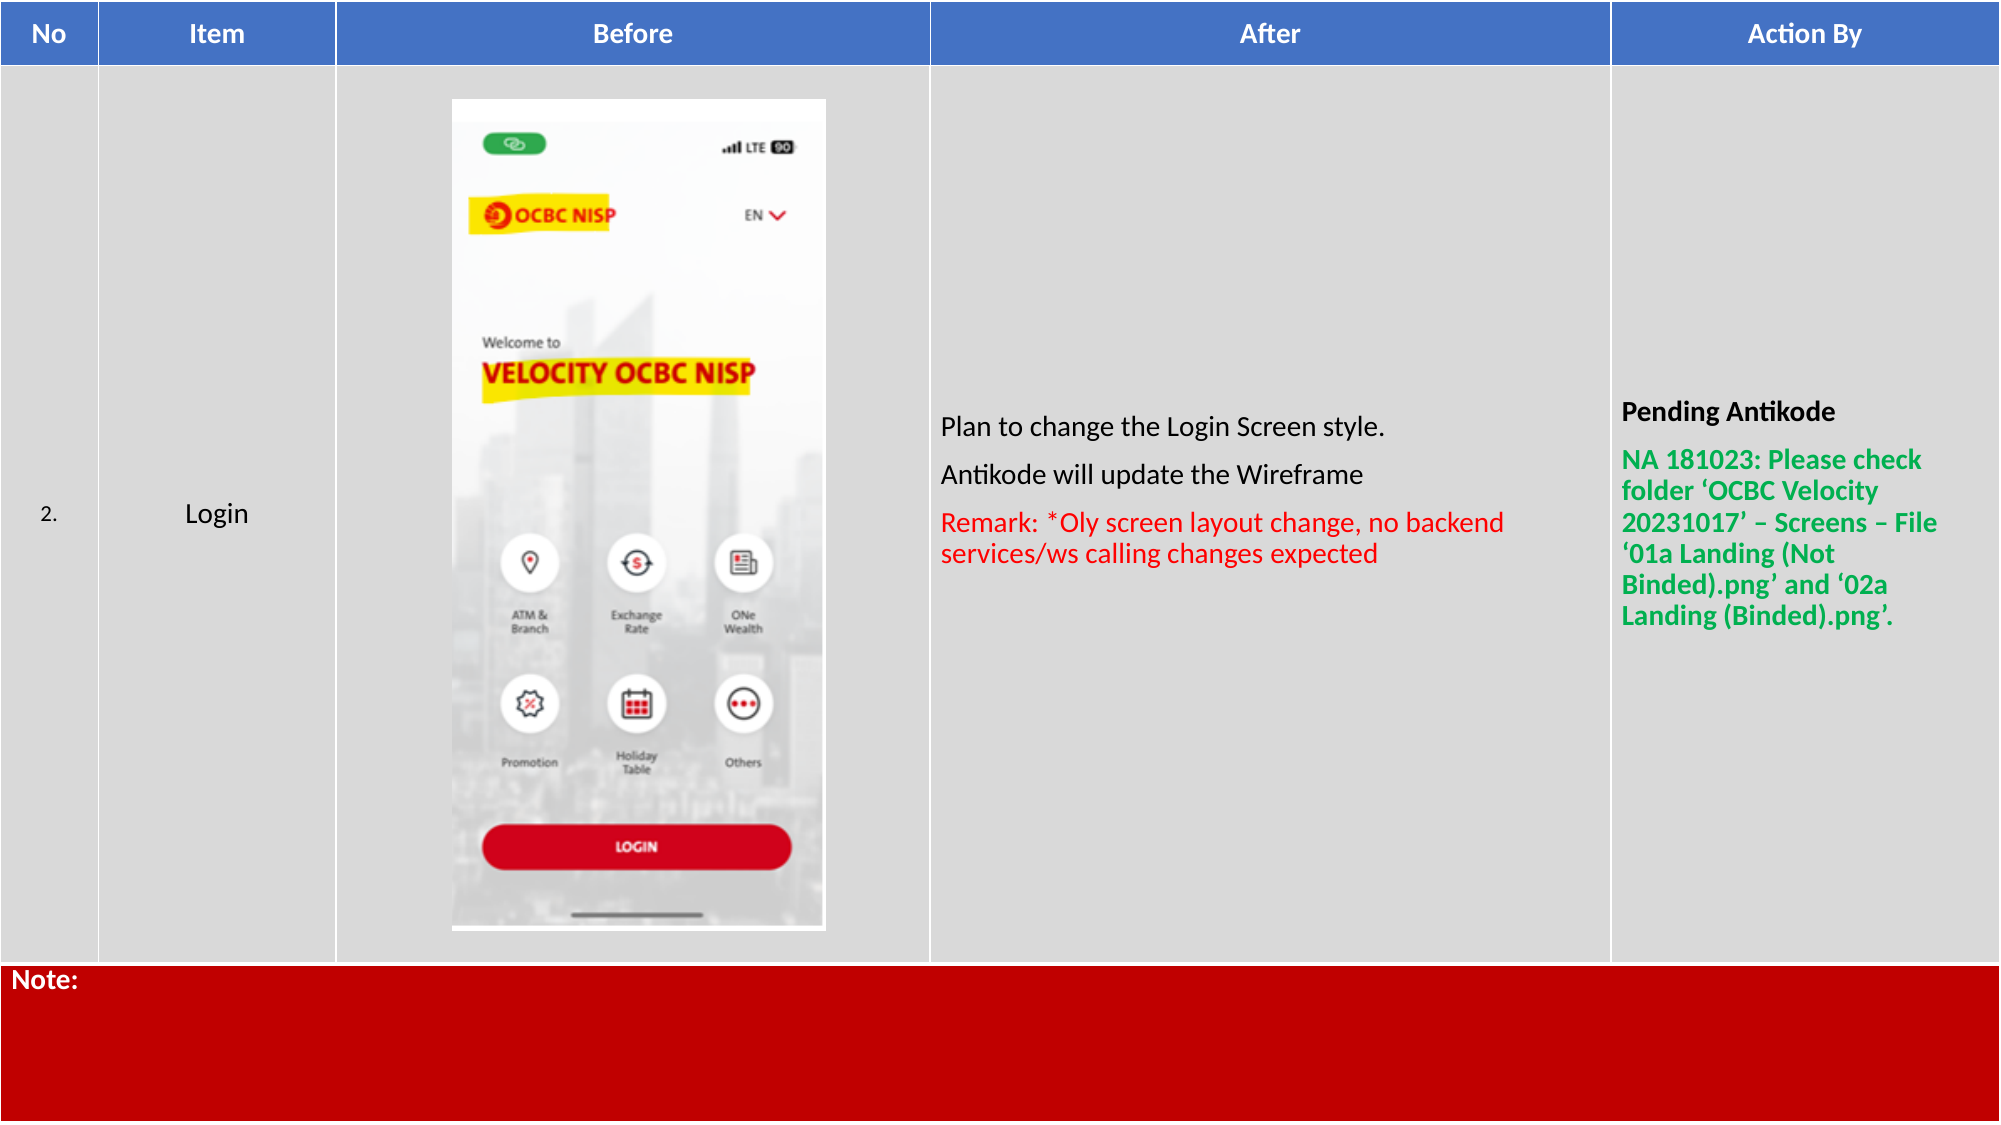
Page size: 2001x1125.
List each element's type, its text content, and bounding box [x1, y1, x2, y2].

table_header [337, 66, 929, 962]
table_header Note: [1, 966, 1999, 1121]
table_header Plan to change the Login Screen style. Antikode will update the Wireframe Remark: *Oly screen layout change, no backend services/ws calling changes expected [931, 66, 1610, 962]
picture [452, 99, 826, 931]
table_header After [931, 2, 1610, 65]
table_header Action By [1612, 2, 1999, 65]
table_header Before [337, 2, 930, 65]
table_header No [1, 2, 98, 65]
table_header Item [99, 2, 335, 65]
table_header 2. [1, 66, 98, 962]
table_header Login [99, 66, 335, 962]
table_header Pending Antikode NA 181023: Please check folder ‘OCBC Velocity 20231017’ – Screens – File ‘01a Landing (Not Binded).png’ and ‘02a Landing (Binded).png’. [1612, 66, 1999, 962]
